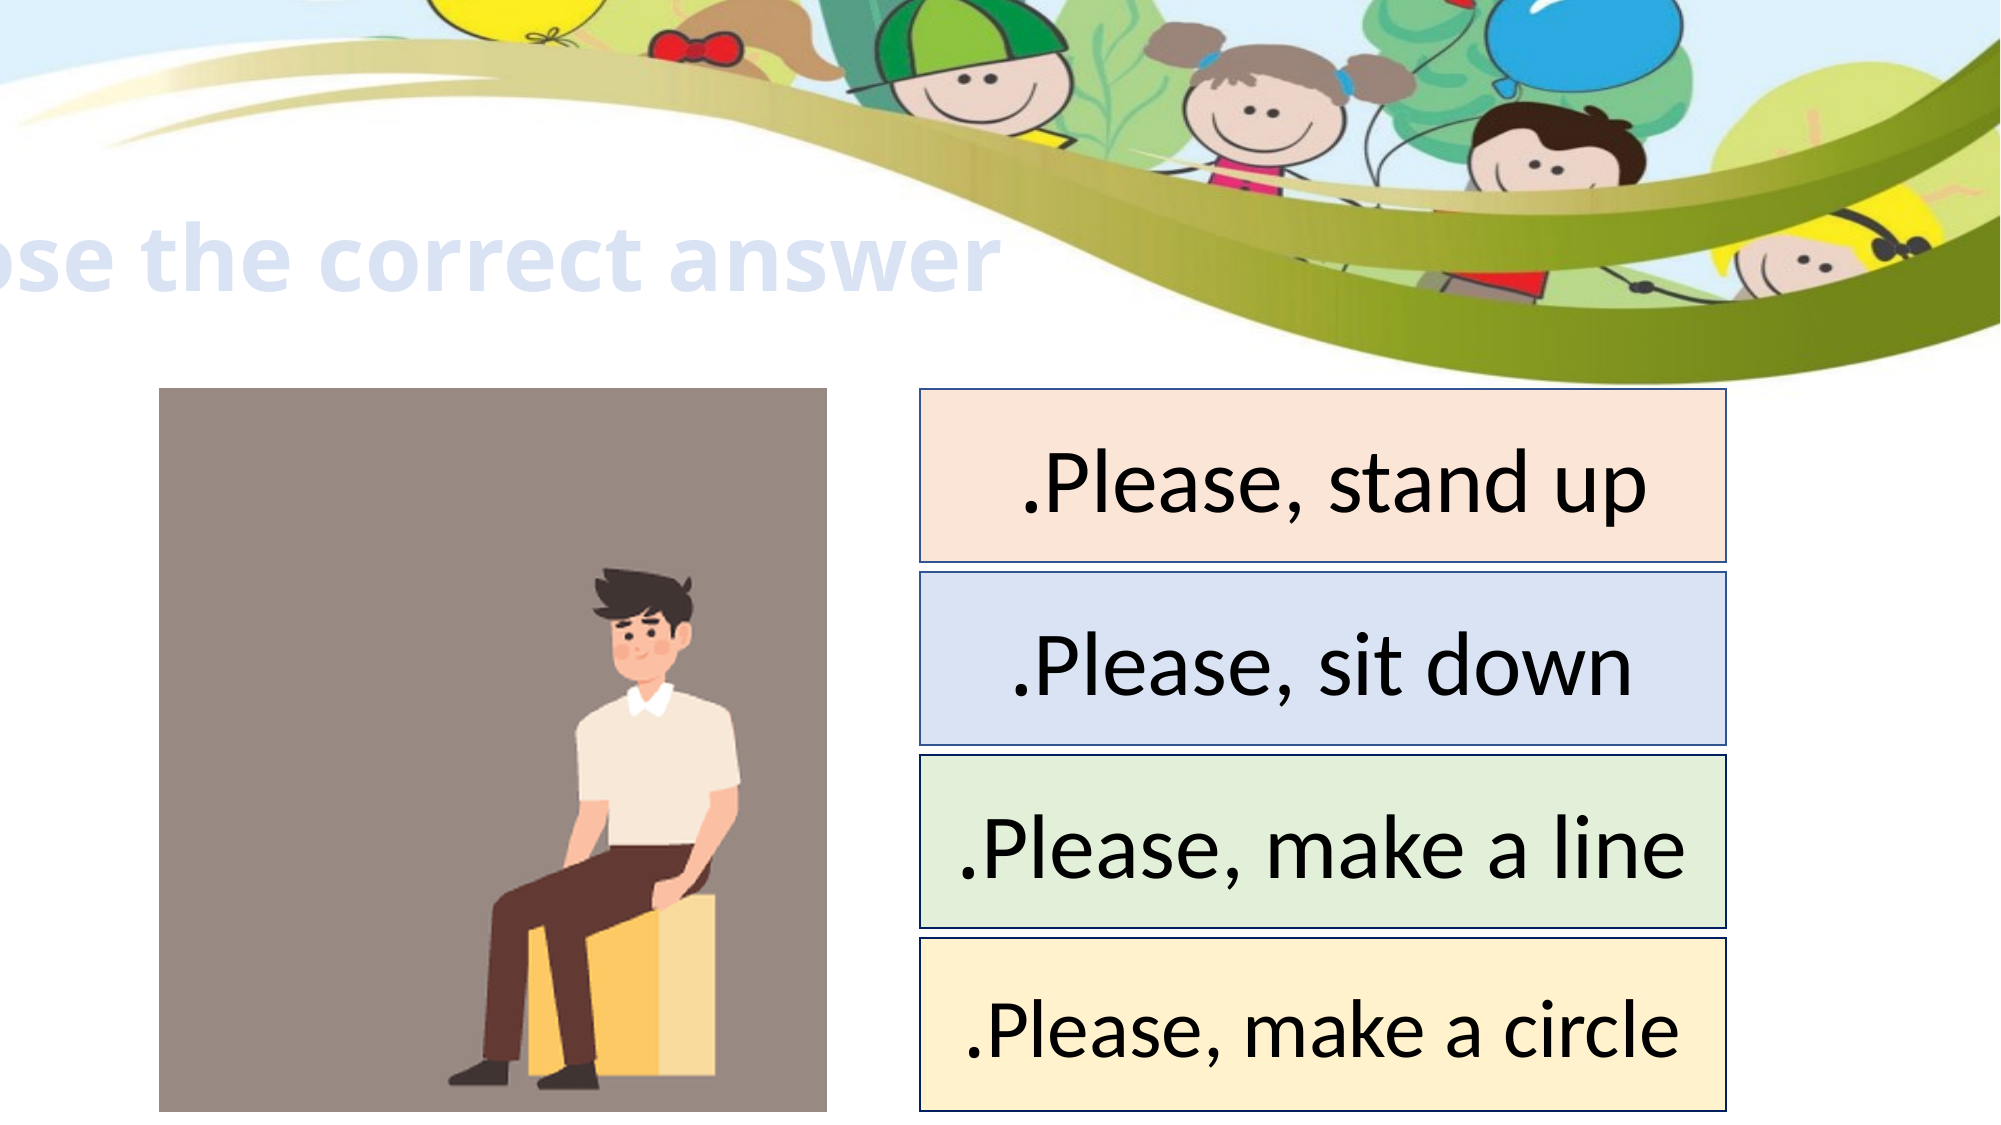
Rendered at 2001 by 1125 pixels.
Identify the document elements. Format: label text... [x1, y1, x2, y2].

text_box Please, stand up. [919, 388, 1727, 563]
title Choose the correct answer: [0, 152, 1020, 370]
text_box Please, make a circle. [919, 937, 1727, 1112]
text_box Please, make a line. [919, 754, 1727, 929]
picture [0, 0, 2001, 1125]
text_box Please, sit down. [919, 571, 1727, 746]
